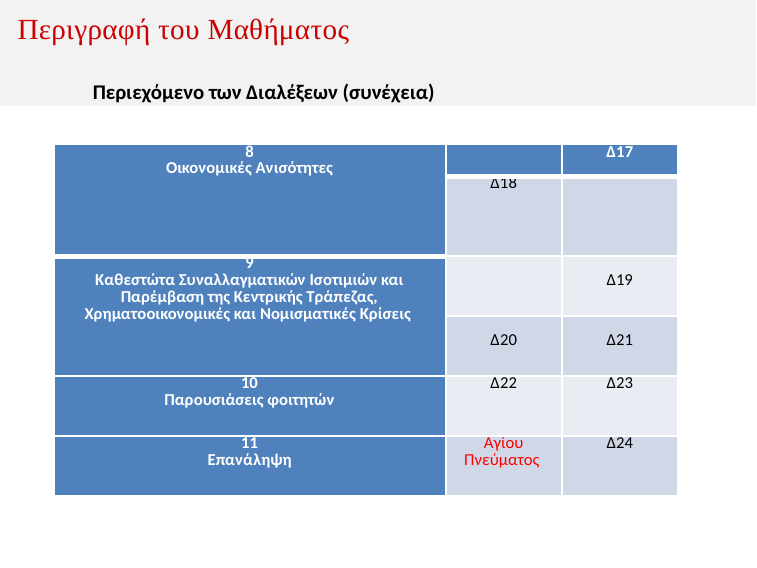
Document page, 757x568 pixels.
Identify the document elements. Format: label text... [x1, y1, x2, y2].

table_header [447, 145, 561, 174]
table_cell 10 Παρουσιάσεις φοιτητών [55, 377, 445, 435]
table_cell 9 Καθεστώτα Συναλλαγματικών Ισοτιμιών και Παρέμβαση της Κεντρικής Τράπεζας, Χρηματοοικονομικές και Νομισματικές Κρίσεις [55, 259, 445, 375]
table_cell Δ19 [563, 257, 677, 315]
table_cell 11 Επανάληψη [55, 437, 445, 495]
table_cell [563, 179, 677, 255]
table_cell Δ20 [447, 317, 561, 375]
table_header Δ17 [563, 145, 677, 174]
text_box Περιεχόμενο των Διαλέξεων (συνέχεια) [78, 71, 654, 144]
table_cell Δ24 [563, 437, 677, 495]
table_cell Δ22 [447, 377, 561, 435]
table_cell Δ21 [563, 317, 677, 375]
table_cell [447, 257, 561, 315]
table_header 8 Οικονομικές Ανισότητες [55, 145, 445, 254]
table_cell Δ23 [563, 377, 677, 435]
table_cell Αγίου Πνεύματος [447, 437, 561, 495]
table_cell Δ18 [447, 179, 561, 255]
title Περιγραφή του Μαθήματος [0, 0, 756, 106]
